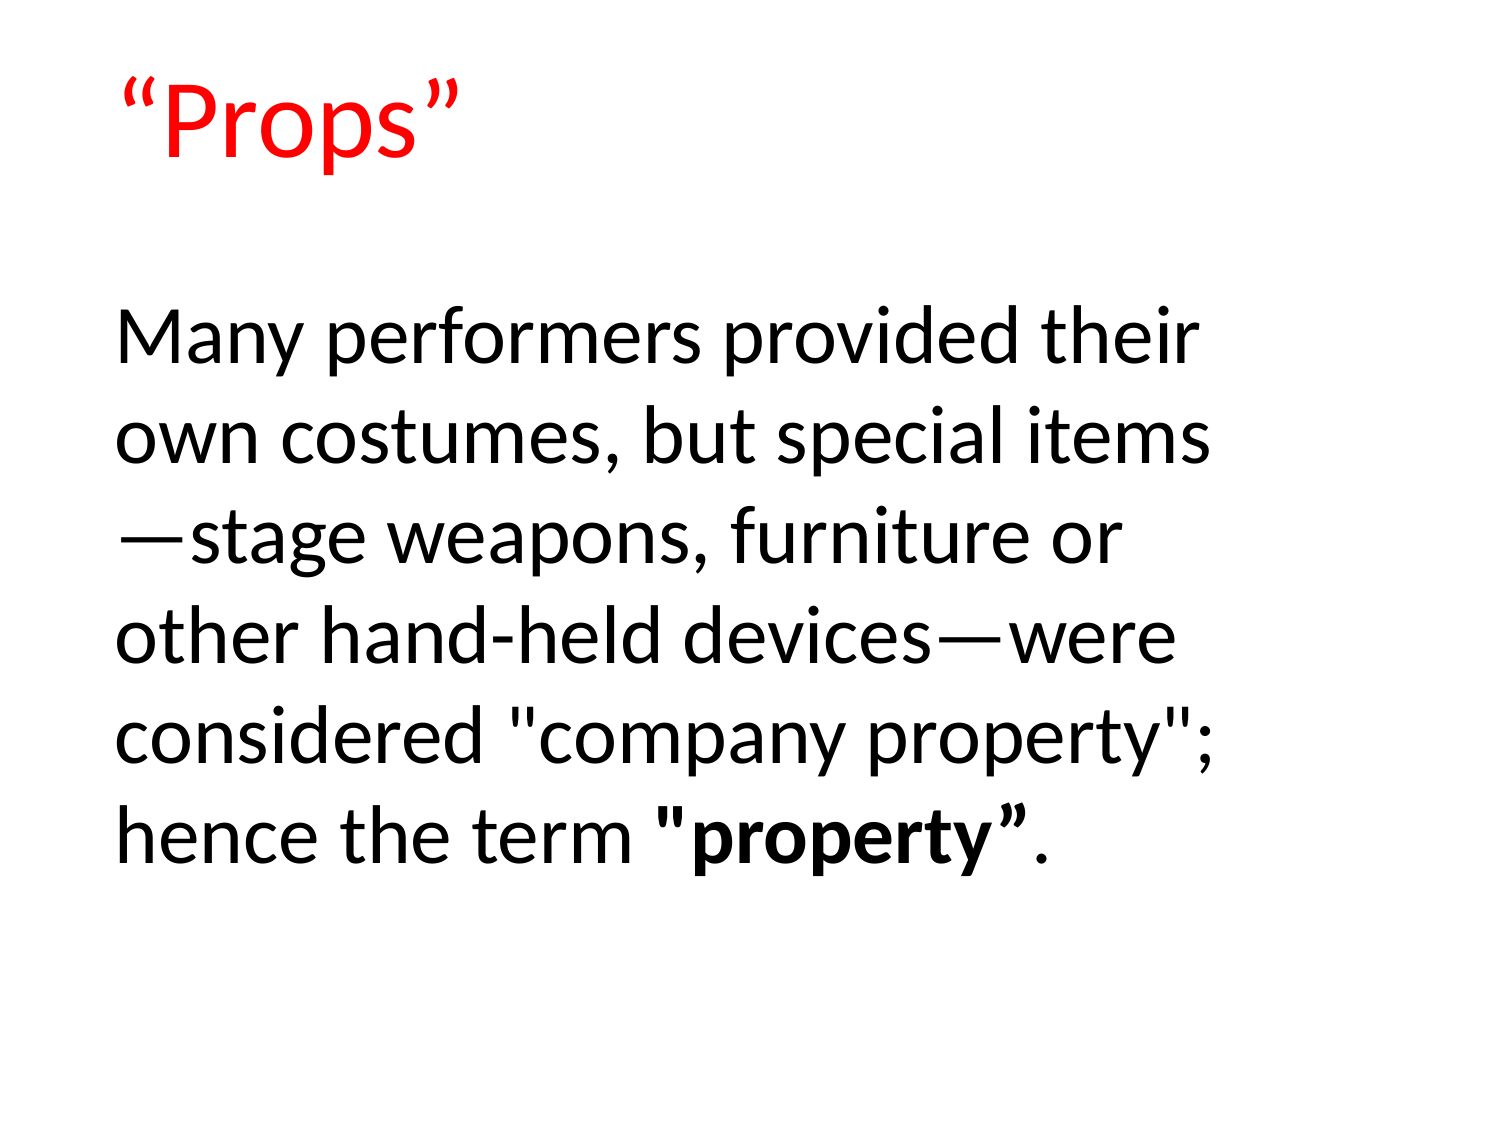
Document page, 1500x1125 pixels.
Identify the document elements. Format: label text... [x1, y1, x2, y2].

subtitle [37, 24, 1450, 1113]
text_box “Props” Many performers provided their own costumes, but special items—stage weapons, furniture or other hand-held devices—were considered "company property"; hence the term "property”. [99, 37, 1275, 888]
